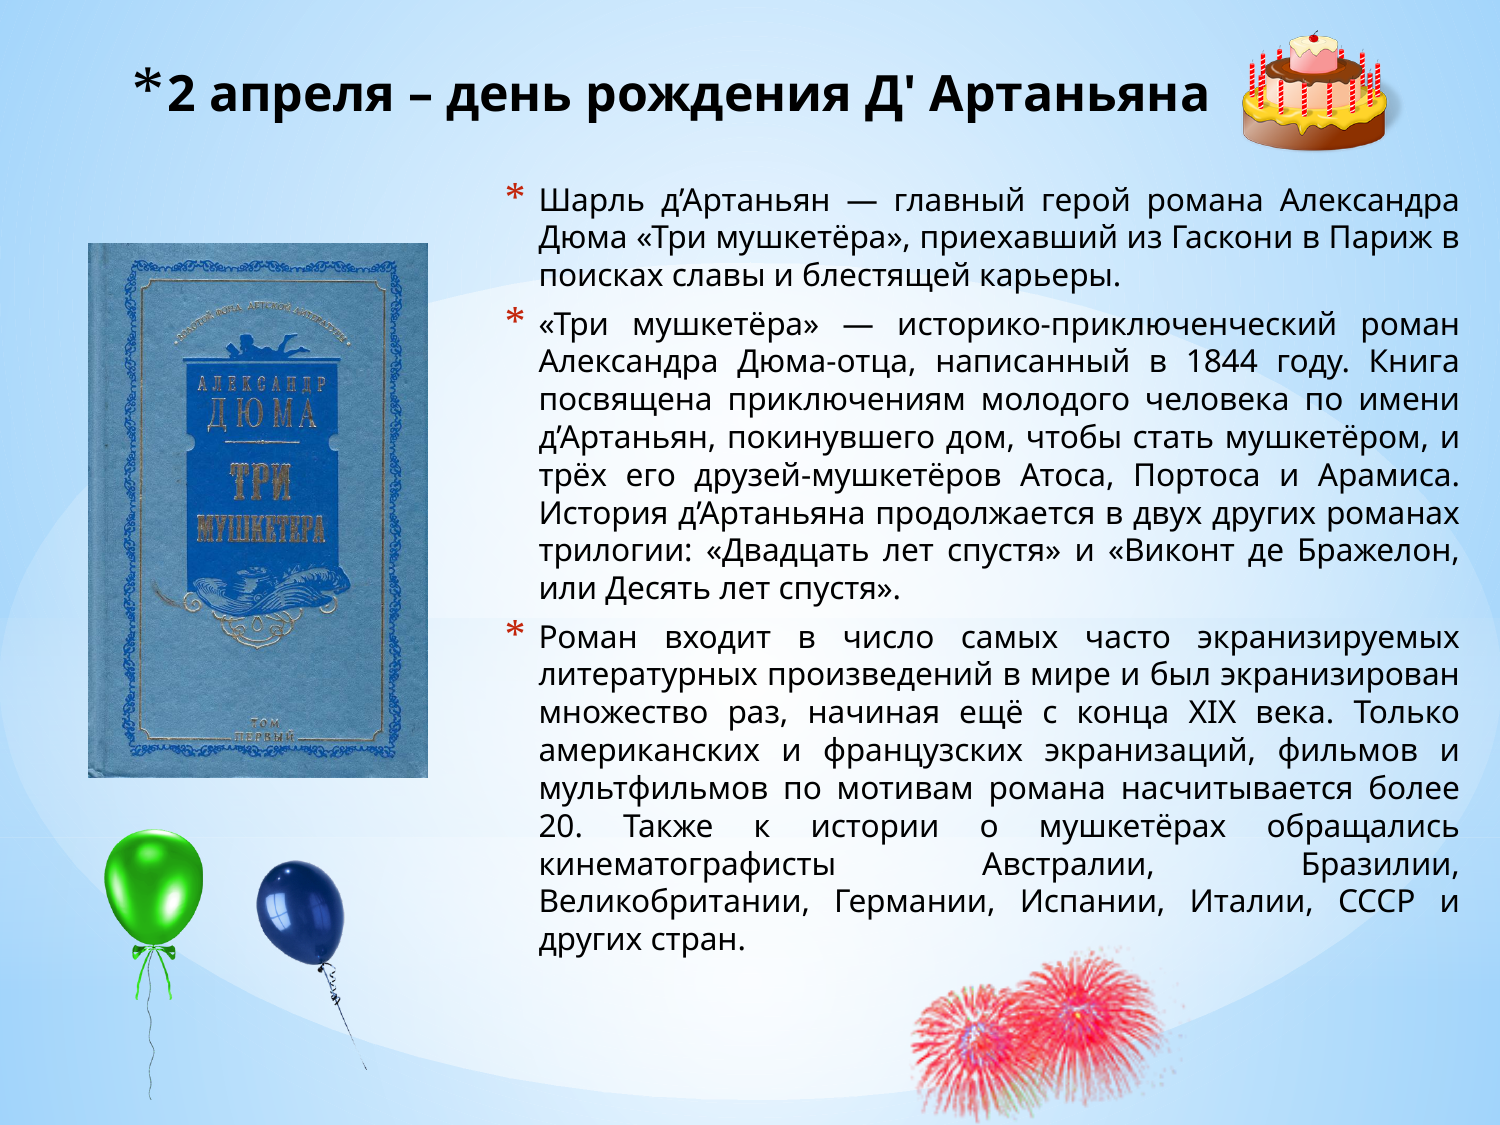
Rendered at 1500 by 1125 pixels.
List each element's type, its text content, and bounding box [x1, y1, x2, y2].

text_box [153, 339, 490, 910]
picture [903, 941, 1204, 1125]
picture [1241, 30, 1407, 155]
picture [256, 860, 367, 1070]
text_box 2 апреля – день рождения Д' Артаньяна [29, 53, 1317, 173]
picture [104, 829, 203, 1101]
list Шарль д’Артаньян — главный герой романа Александра Дюма «Три мушкетёра», приехавший из Гаскони в Париж в поисках славы и блестящей карьеры. «Три мушкетёра» — историко-приключенческий роман Александра Дюма-отца, написанный в 1844 году. Книга посвящена приключениям молодого человека по имени д’Артаньян, покинувшего дом, чтобы стать мушкетёром, и трёх его друзей-мушкетёров Атоса, Портоса и Арамиса. История д’Артаньяна продолжается в двух других романах трилогии: «Двадцать лет спустя» и «Виконт де Бражелон, или Десять лет спустя». Роман входит в число самых часто экранизируемых литературных произведений в мире и был экранизирован множество раз, начиная ещё с конца XIX века. Только американских и французских экранизаций, фильмов и мультфильмов по мотивам романа насчитывается более 20. Также к истории о мушкетёрах обращались кинематографисты Австралии, Бразилии, Великобритании, Германии, Испании, Италии, СССР и других стран. [490, 172, 1476, 974]
picture [88, 243, 428, 778]
